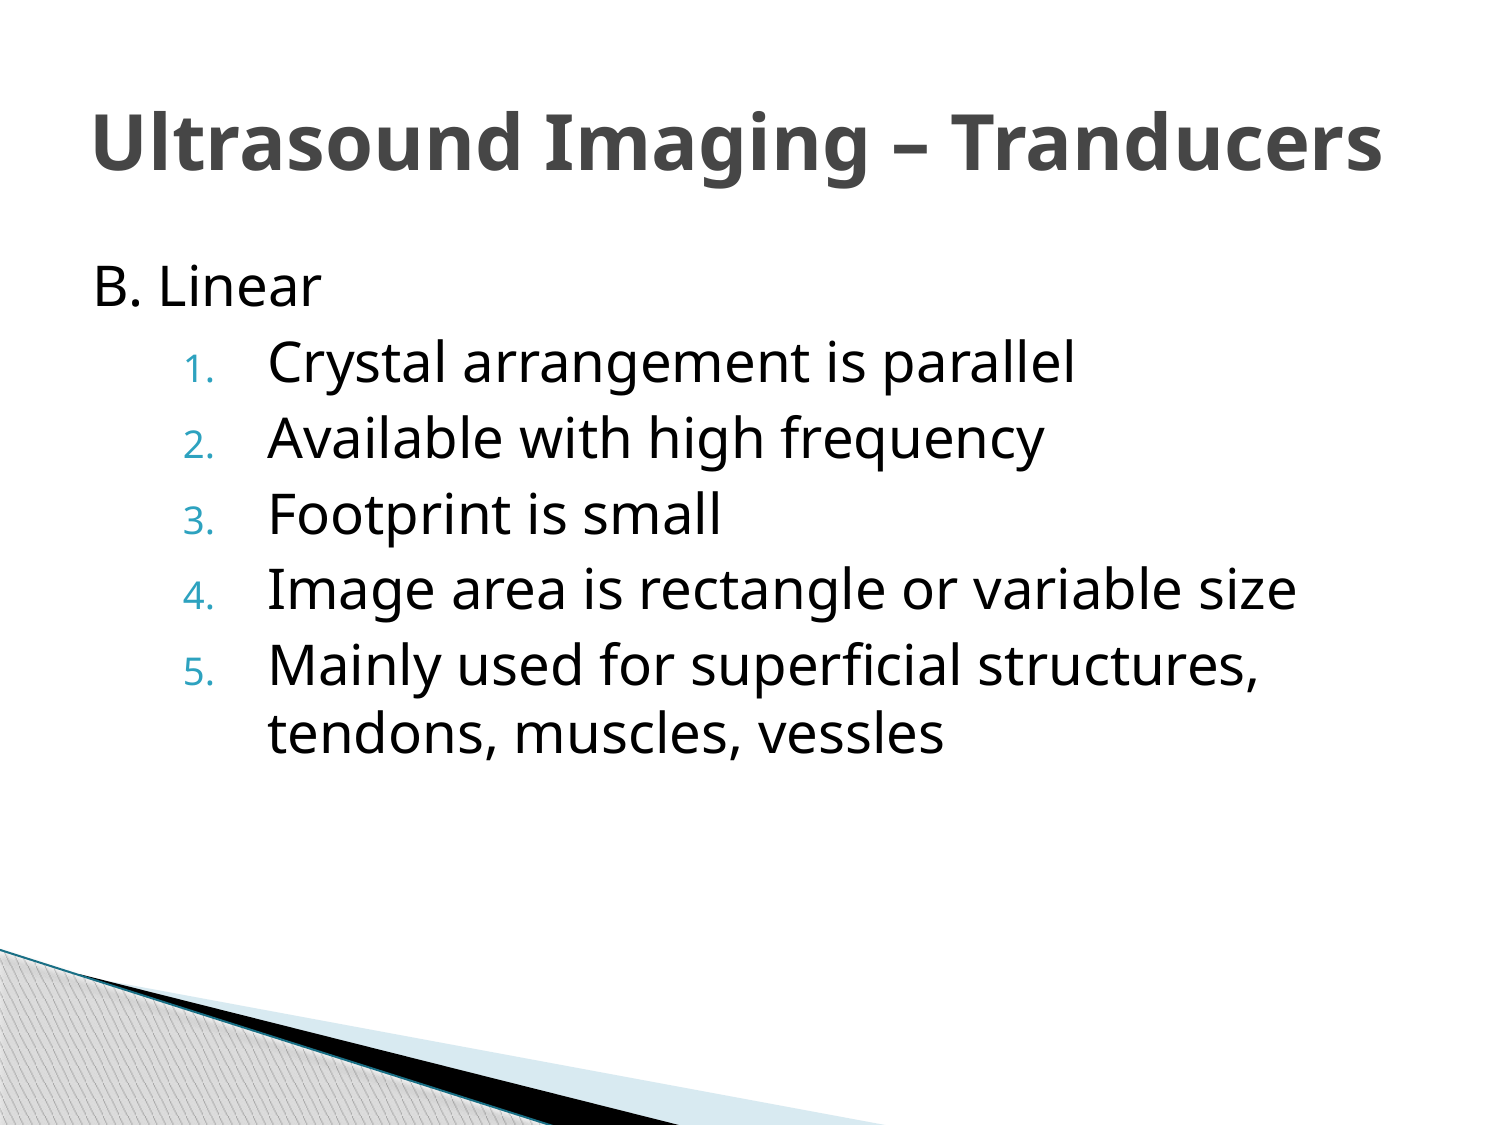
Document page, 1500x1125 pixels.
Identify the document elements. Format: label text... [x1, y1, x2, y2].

title Ultrasound Imaging – Tranducers [75, 45, 1425, 233]
list B. Linear Crystal arrangement is parallel Available with high frequency Footprint is small Image area is rectangle or variable size Mainly used for superficial structures, tendons, muscles, vessles [75, 243, 1425, 986]
